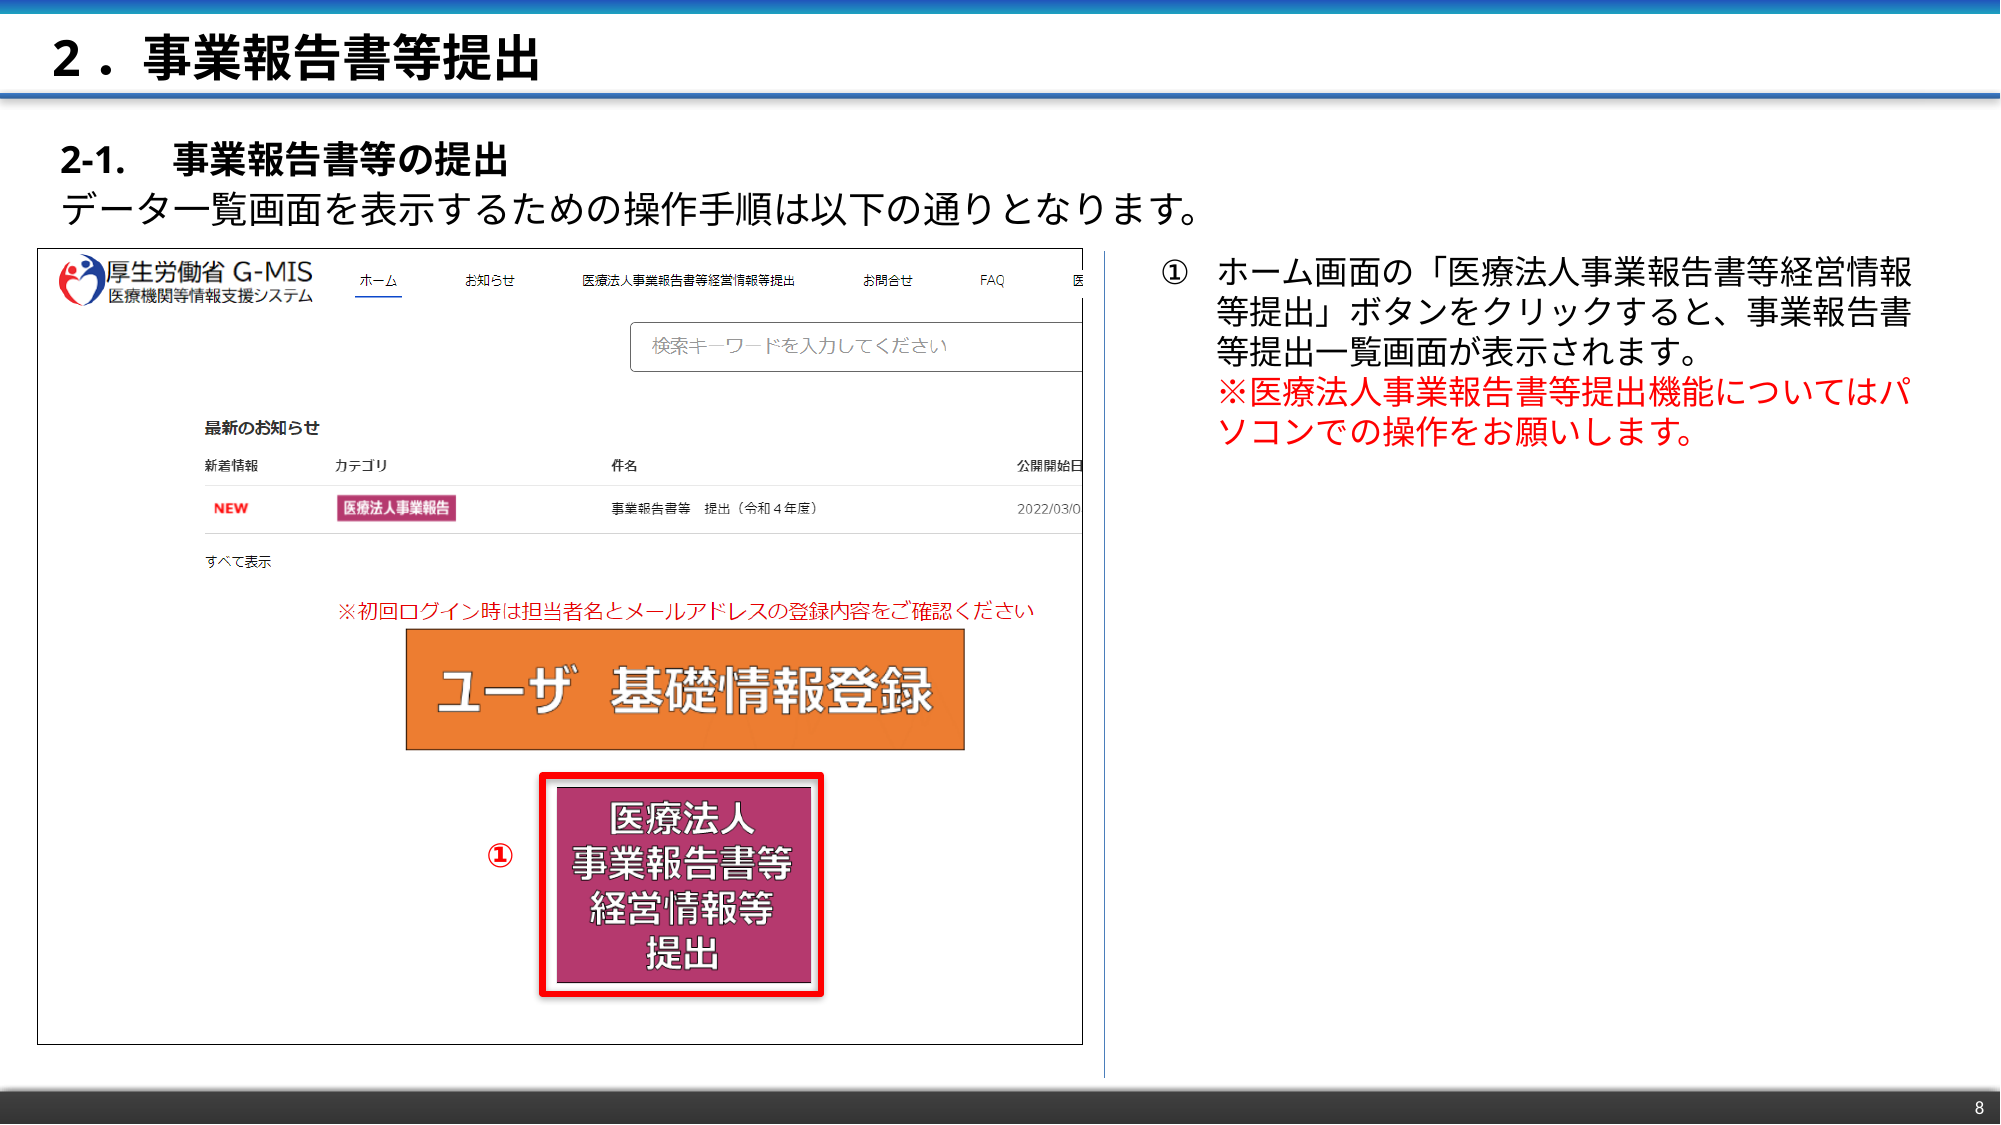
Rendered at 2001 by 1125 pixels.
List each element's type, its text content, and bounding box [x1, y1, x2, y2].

picture [0, 0, 2000, 14]
text_box 2-1. 事業報告書等の提出 [45, 128, 525, 178]
picture [36, 248, 1083, 1046]
picture [0, 1078, 2000, 1124]
text_box ホーム画面の「医療法人事業報告書等経営情報等提出」ボタンをクリックすると、事業報告書等提出一覧画面が表示されます。 ※医療法人事業報告書等提出機能についてはパソコンでの操作をお願いします。 [1145, 243, 1955, 459]
text_box データ一覧画面を表示するための操作手順は以下の通りとなります。 [45, 178, 1817, 239]
title 2．事業報告書等提出 [36, 18, 1235, 91]
